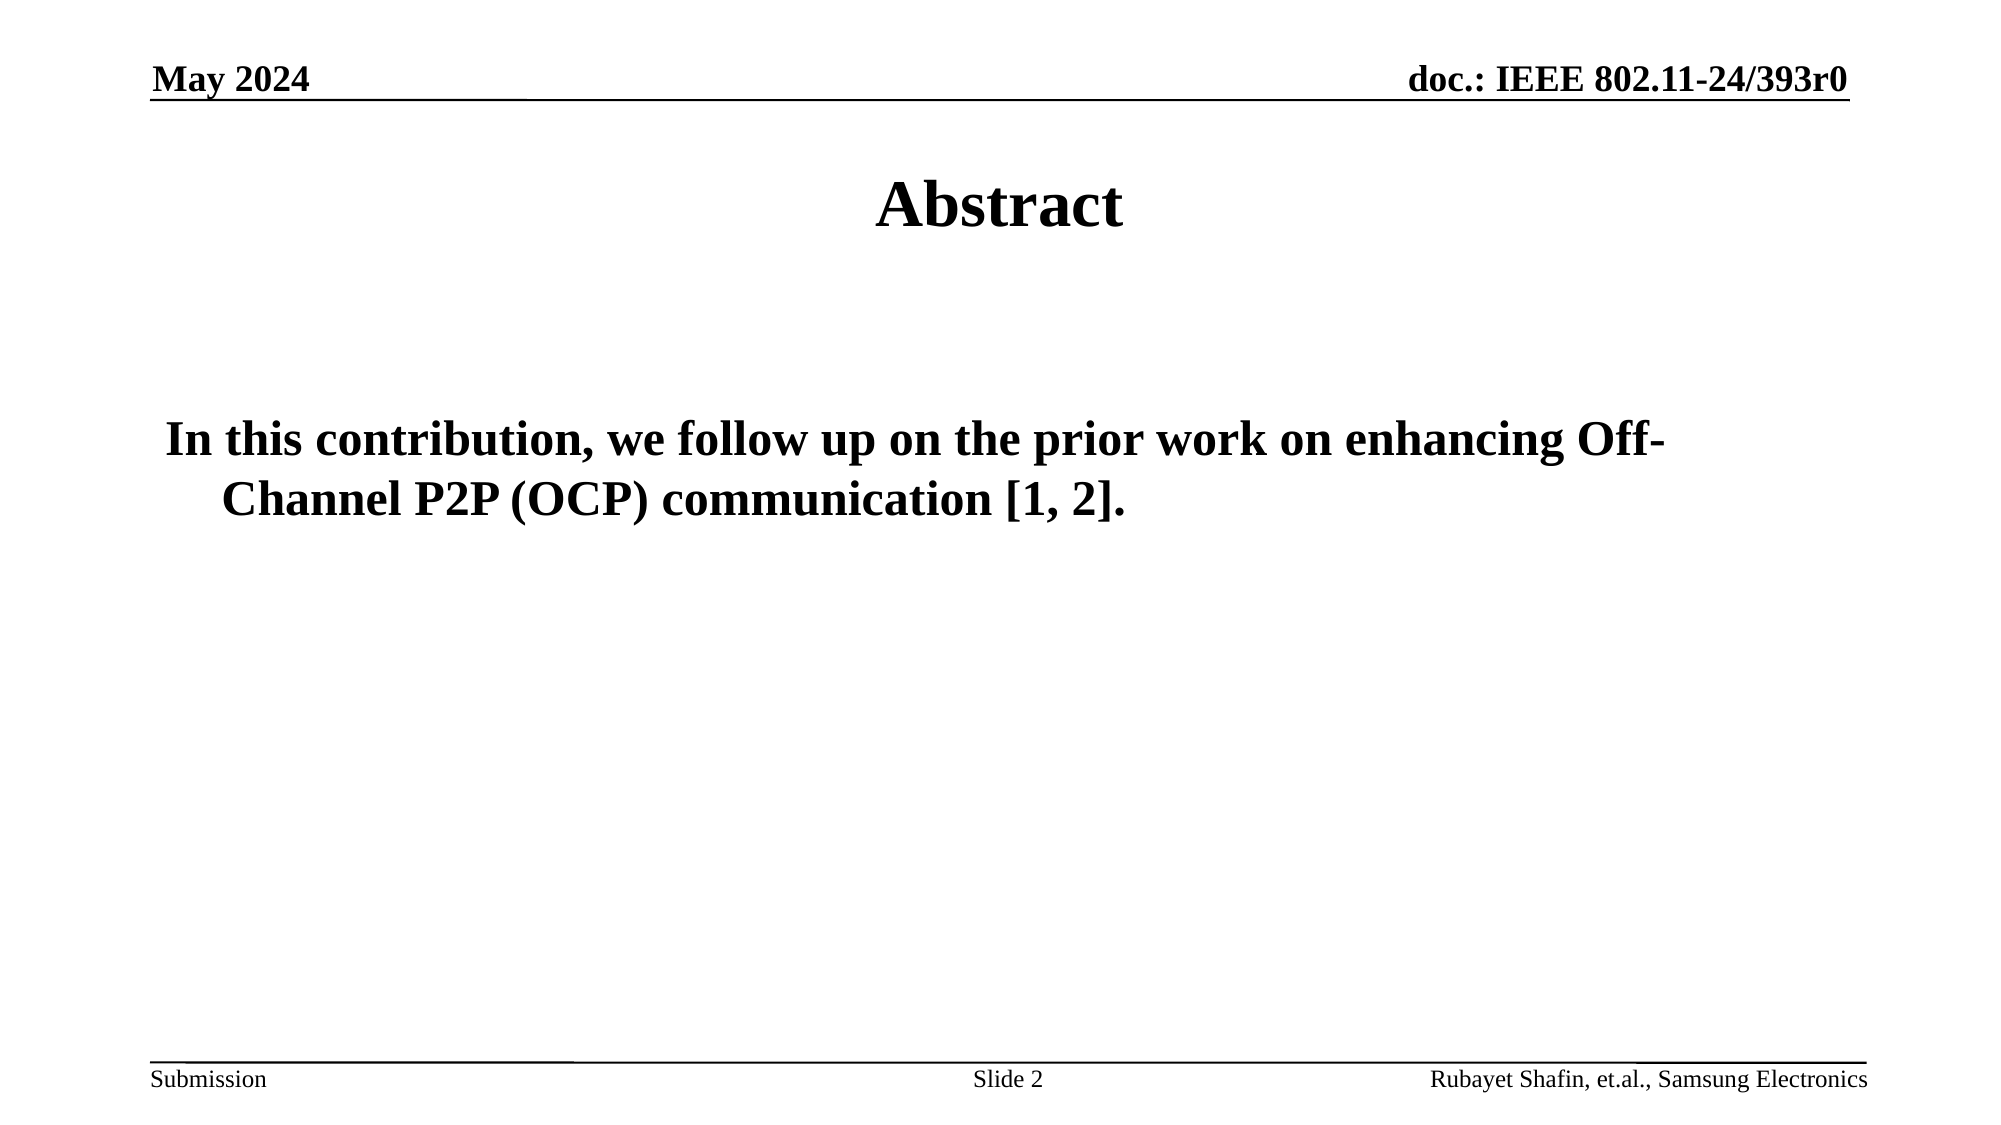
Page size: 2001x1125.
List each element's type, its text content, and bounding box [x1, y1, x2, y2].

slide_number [152, 54, 563, 100]
title Abstract [149, 112, 1850, 288]
footer Rubayet Shafin, et.al., Samsung Electronics [1171, 1061, 1869, 1093]
slide_number Slide 2 [950, 1061, 1067, 1123]
list In this contribution, we follow up on the prior work on enhancing Off-Channel P2P (OCP) communication [1, 2]. [149, 324, 1850, 1000]
